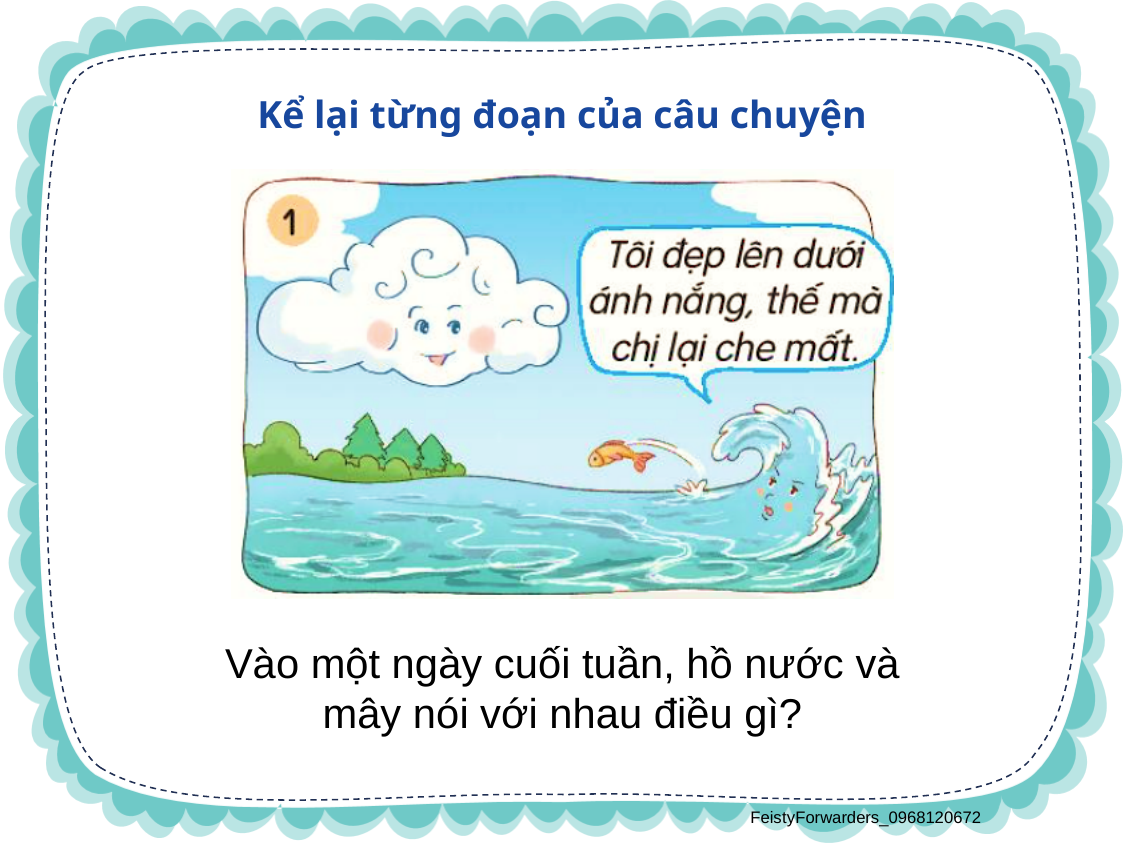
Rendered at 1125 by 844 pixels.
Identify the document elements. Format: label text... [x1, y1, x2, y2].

text_box Kể lại từng đoạn của câu chuyện [81, 61, 1044, 144]
text_box Vào một ngày cuối tuần, hồ nước và mây nói với nhau điều gì? [187, 684, 938, 740]
picture [0, 0, 1125, 844]
